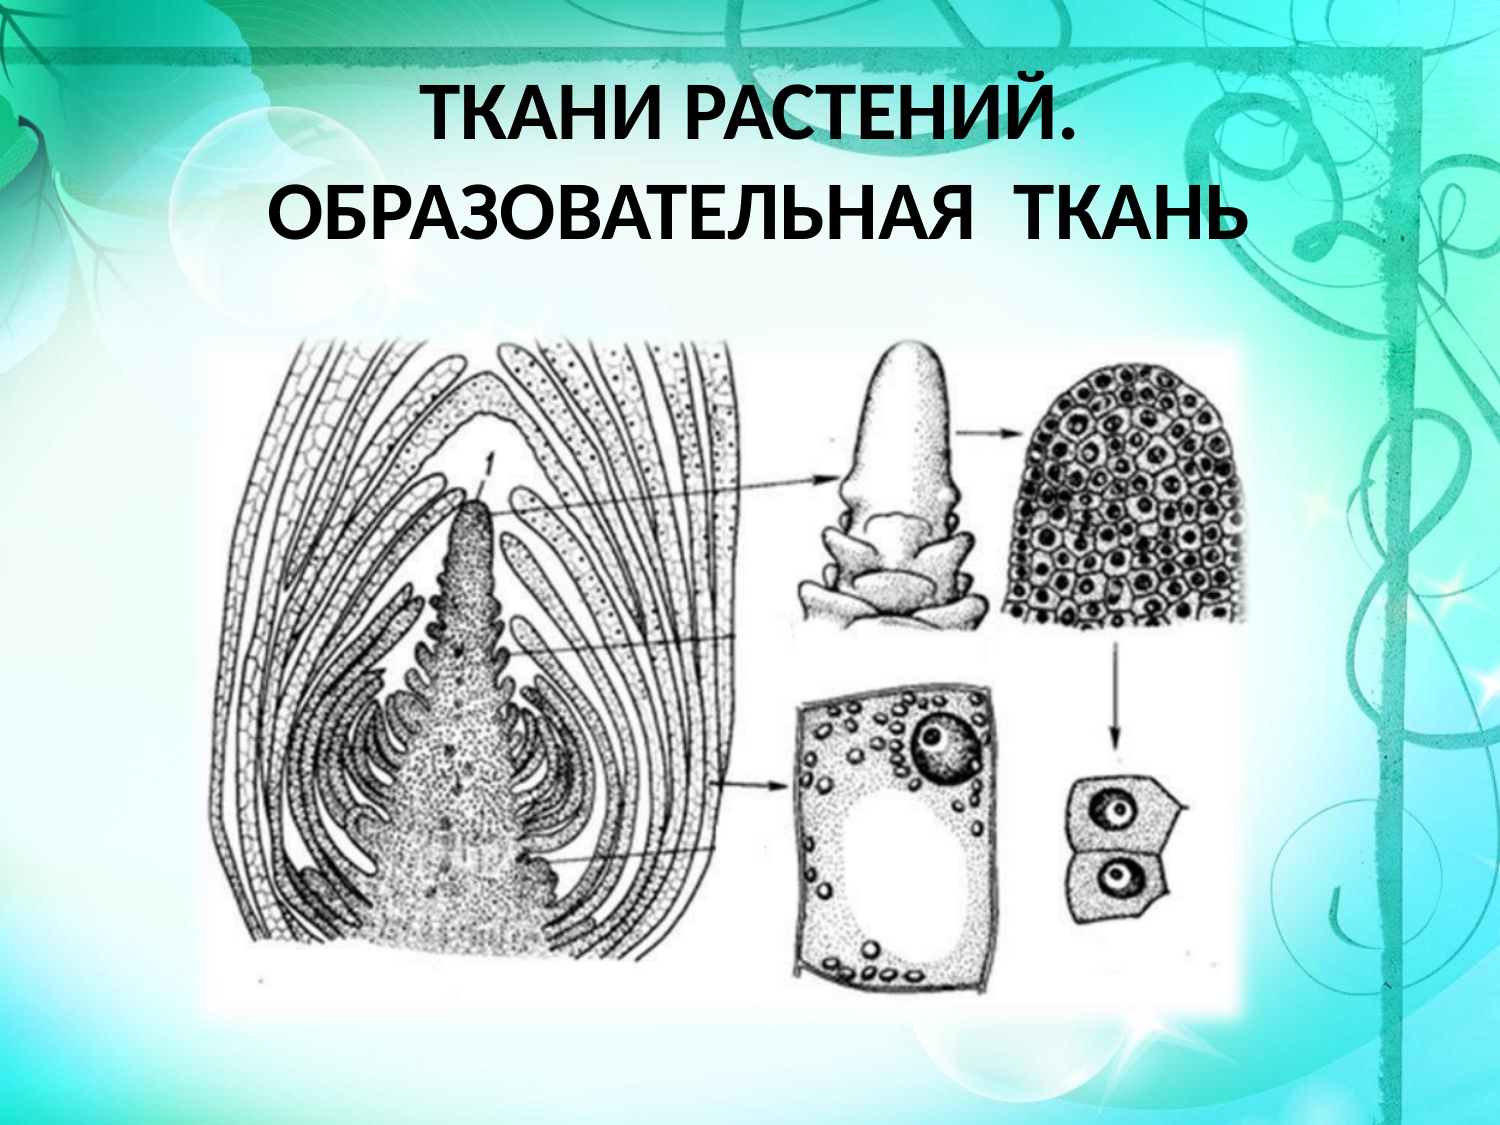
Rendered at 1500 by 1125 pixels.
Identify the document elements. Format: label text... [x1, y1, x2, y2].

picture [0, 0, 1500, 1125]
title ТКАНИ РАСТЕНИЙ. ОБРАЗОВАТЕЛЬНАЯ ТКАНЬ [75, 45, 1425, 268]
